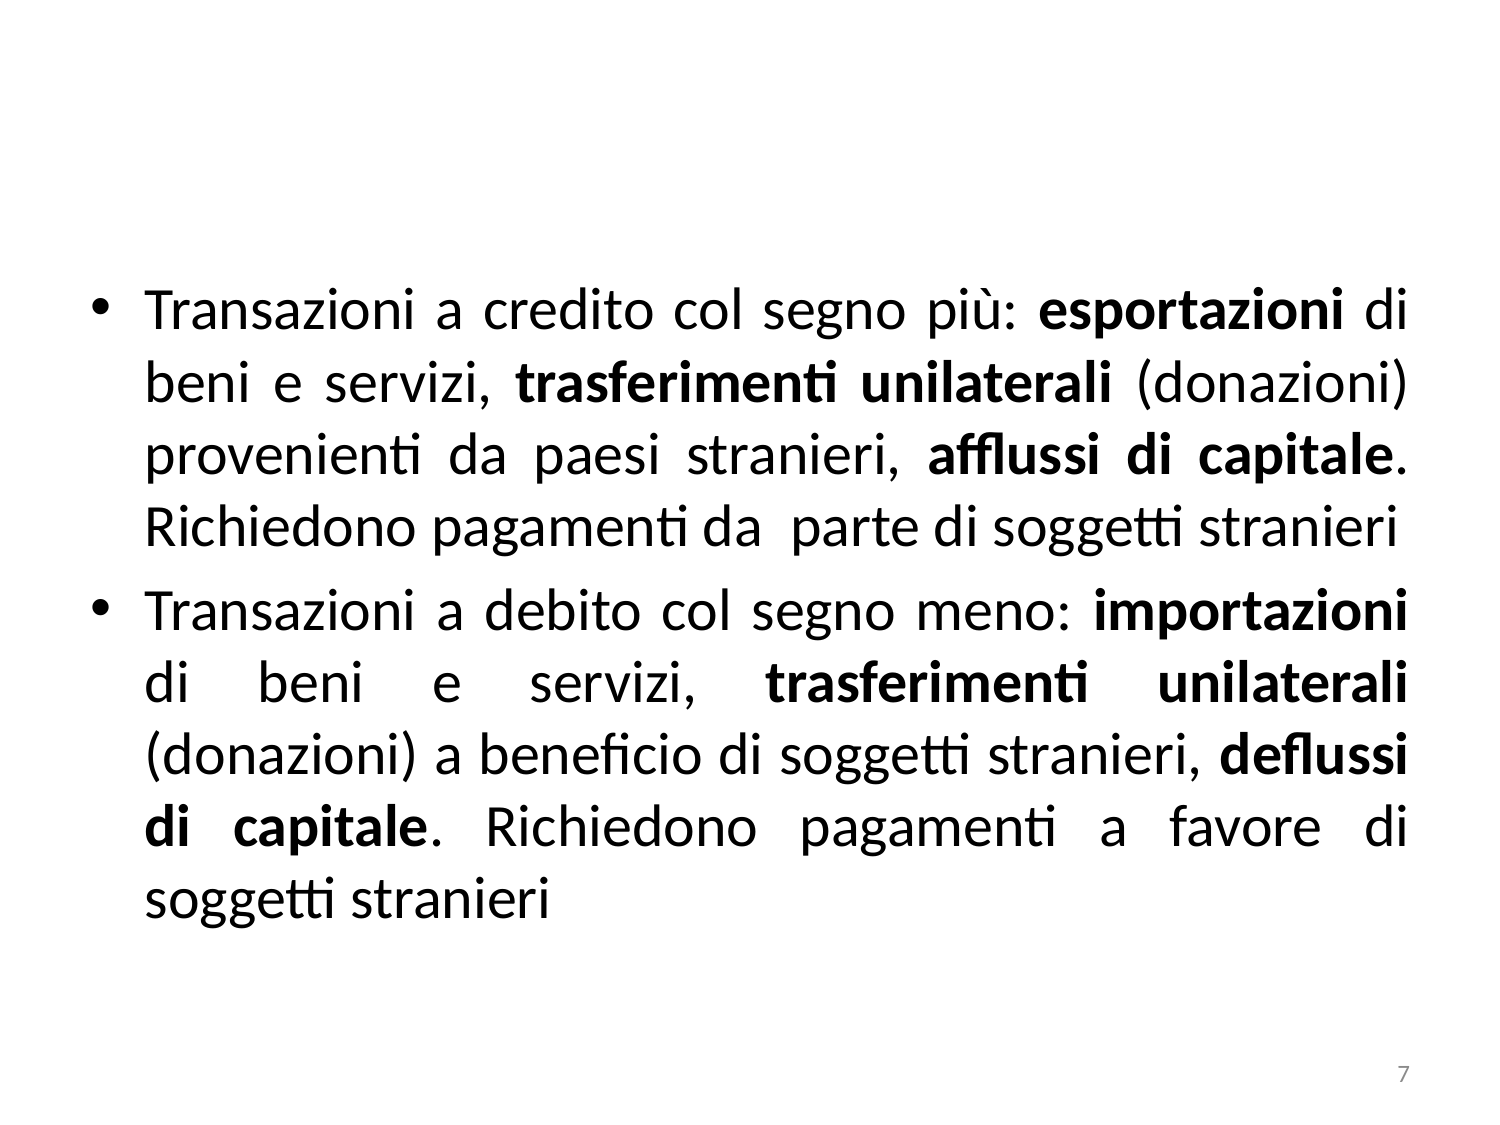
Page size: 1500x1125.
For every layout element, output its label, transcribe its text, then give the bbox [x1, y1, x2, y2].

list Transazioni a credito col segno più: esportazioni di beni e servizi, trasferimenti unilaterali (donazioni) provenienti da paesi stranieri, afflussi di capitale. Richiedono pagamenti da parte di soggetti stranieri Transazioni a debito col segno meno: importazioni di beni e servizi, trasferimenti unilaterali (donazioni) a beneficio di soggetti stranieri, deflussi di capitale. Richiedono pagamenti a favore di soggetti stranieri [75, 262, 1425, 1005]
slide_number 7 [1074, 1042, 1425, 1103]
